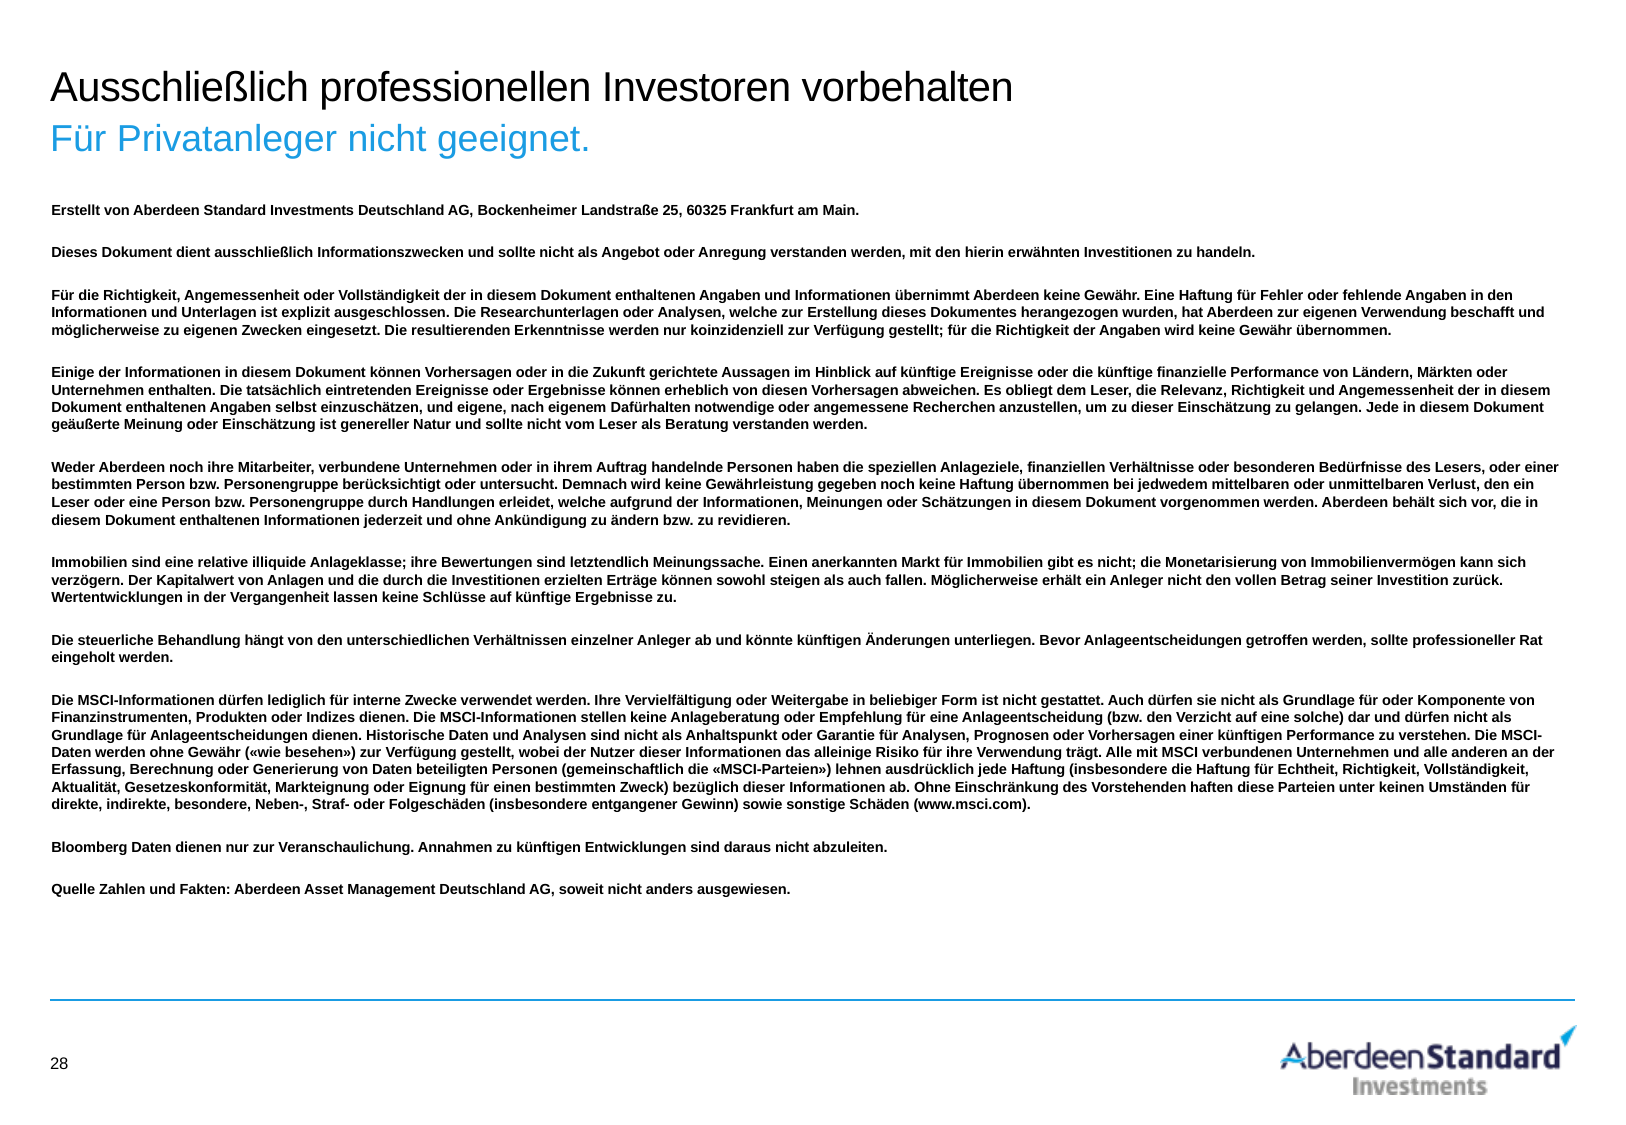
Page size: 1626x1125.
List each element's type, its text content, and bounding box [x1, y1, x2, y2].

list Erstellt von Aberdeen Standard Investments Deutschland AG, Bockenheimer Landstraße 25, 60325 Frankfurt am Main. Dieses Dokument dient ausschließlich Informationszwecken und sollte nicht als Angebot oder Anregung verstanden werden, mit den hierin erwähnten Investitionen zu handeln. Für die Richtigkeit, Angemessenheit oder Vollständigkeit der in diesem Dokument enthaltenen Angaben und Informationen übernimmt Aberdeen keine Gewähr. Eine Haftung für Fehler oder fehlende Angaben in den Informationen und Unterlagen ist explizit ausgeschlossen. Die Researchunterlagen oder Analysen, welche zur Erstellung dieses Dokumentes herangezogen wurden, hat Aberdeen zur eigenen Verwendung beschafft und möglicherweise zu eigenen Zwecken eingesetzt. Die resultierenden Erkenntnisse werden nur koinzidenziell zur Verfügung gestellt; für die Richtigkeit der Angaben wird keine Gewähr übernommen. Einige der Informationen in diesem Dokument können Vorhersagen oder in die Zukunft gerichtete Aussagen im Hinblick auf künftige Ereignisse oder die künftige finanzielle Performance von Ländern, Märkten oder Unternehmen enthalten. Die tatsächlich eintretenden Ereignisse oder Ergebnisse können erheblich von diesen Vorhersagen abweichen. Es obliegt dem Leser, die Relevanz, Richtigkeit und Angemessenheit der in diesem Dokument enthaltenen Angaben selbst einzuschätzen, und eigene, nach eigenem Dafürhalten notwendige oder angemessene Recherchen anzustellen, um zu dieser Einschätzung zu gelangen. Jede in diesem Dokument geäußerte Meinung oder Einschätzung ist genereller Natur und sollte nicht vom Leser als Beratung verstanden werden. Weder Aberdeen noch ihre Mitarbeiter, verbundene Unternehmen oder in ihrem Auftrag handelnde Personen haben die speziellen Anlageziele, finanziellen Verhältnisse oder besonderen Bedürfnisse des Lesers, oder einer bestimmten Person bzw. Personengruppe berücksichtigt oder untersucht. Demnach wird keine Gewährleistung gegeben noch keine Haftung übernommen bei jedwedem mittelbaren oder unmittelbaren Verlust, den ein Leser oder eine Person bzw. Personengruppe durch Handlungen erleidet, welche aufgrund der Informationen, Meinungen oder Schätzungen in diesem Dokument vorgenommen werden. Aberdeen behält sich vor, die in diesem Dokument enthaltenen Informationen jederzeit und ohne Ankündigung zu ändern bzw. zu revidieren. Immobilien sind eine relative illiquide Anlageklasse; ihre Bewertungen sind letztendlich Meinungssache. Einen anerkannten Markt für Immobilien gibt es nicht; die Monetarisierung von Immobilienvermögen kann sich verzögern. Der Kapitalwert von Anlagen und die durch die Investitionen erzielten Erträge können sowohl steigen als auch fallen. Möglicherweise erhält ein Anleger nicht den vollen Betrag seiner Investition zurück. Wertentwicklungen in der Vergangenheit lassen keine Schlüsse auf künftige Ergebnisse zu. Die steuerliche Behandlung hängt von den unterschiedlichen Verhältnissen einzelner Anleger ab und könnte künftigen Änderungen unterliegen. Bevor Anlageentscheidungen getroffen werden, sollte professioneller Rat eingeholt werden. Die MSCI-Informationen dürfen lediglich für interne Zwecke verwendet werden. Ihre Vervielfältigung oder Weitergabe in beliebiger Form ist nicht gestattet. Auch dürfen sie nicht als Grundlage für oder Komponente von Finanzinstrumenten, Produkten oder Indizes dienen. Die MSCI-Informationen stellen keine Anlageberatung oder Empfehlung für eine Anlageentscheidung (bzw. den Verzicht auf eine solche) dar und dürfen nicht als Grundlage für Anlageentscheidungen dienen. Historische Daten und Analysen sind nicht als Anhaltspunkt oder Garantie für Analysen, Prognosen oder Vorhersagen einer künftigen Performance zu verstehen. Die MSCI-Daten werden ohne Gewähr («wie besehen») zur Verfügung gestellt, wobei der Nutzer dieser Informationen das alleinige Risiko für ihre Verwendung trägt. Alle mit MSCI verbundenen Unternehmen und alle anderen an der Erfassung, Berechnung oder Generierung von Daten beteiligten Personen (gemeinschaftlich die «MSCI-Parteien») lehnen ausdrücklich jede Haftung (insbesondere die Haftung für Echtheit, Richtigkeit, Vollständigkeit, Aktualität, Gesetzeskonformität, Markteignung oder Eignung für einen bestimmten Zweck) bezüglich dieser Informationen ab. Ohne Einschränkung des Vorstehenden haften diese Parteien unter keinen Umständen für direkte, indirekte, besondere, Neben-, Straf- oder Folgeschäden (insbesondere entgangener Gewinn) sowie sonstige Schäden (www.msci.com). Bloomberg Daten dienen nur zur Veranschaulichung. Annahmen zu künftigen Entwicklungen sind daraus nicht abzuleiten. Quelle Zahlen und Fakten: Aberdeen Asset Management Deutschland AG, soweit nicht anders ausgewiesen. [50, 200, 1575, 976]
list Für Privatanleger nicht geeignet. [50, 117, 1575, 160]
title Ausschließlich professionellen Investoren vorbehalten [50, 60, 1576, 111]
picture [1280, 1025, 1577, 1095]
